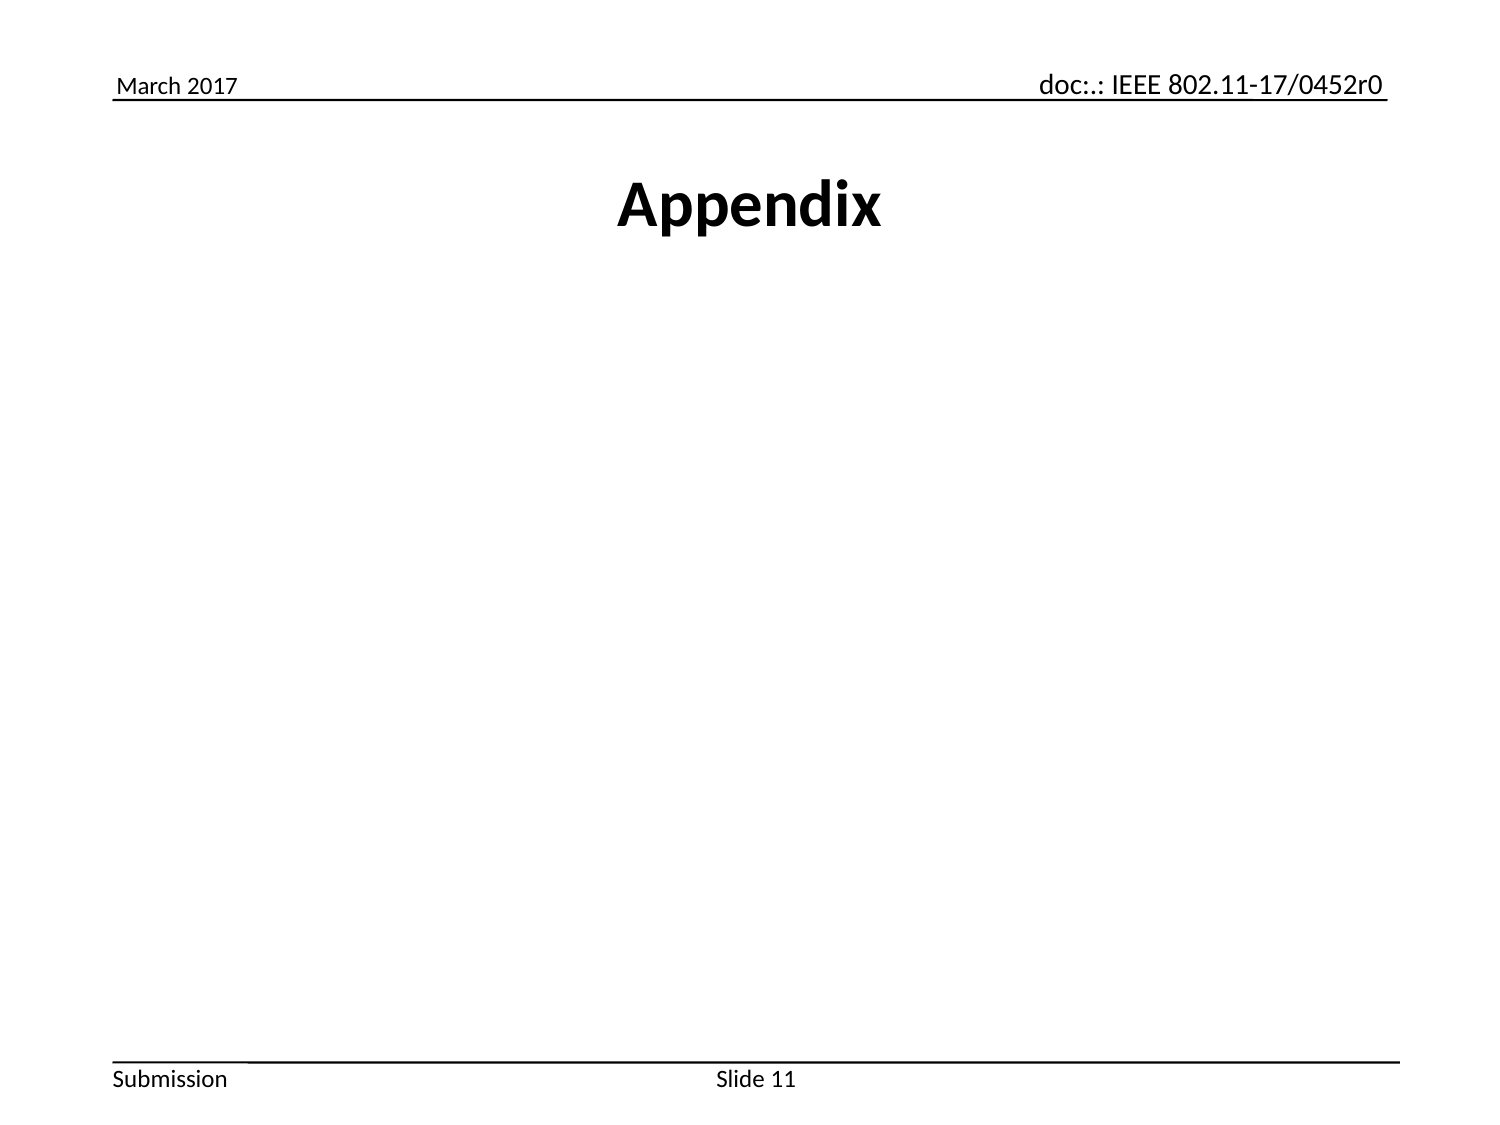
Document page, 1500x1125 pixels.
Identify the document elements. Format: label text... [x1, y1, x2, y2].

slide_number Slide 11 [712, 1061, 800, 1093]
title Appendix [112, 112, 1388, 288]
